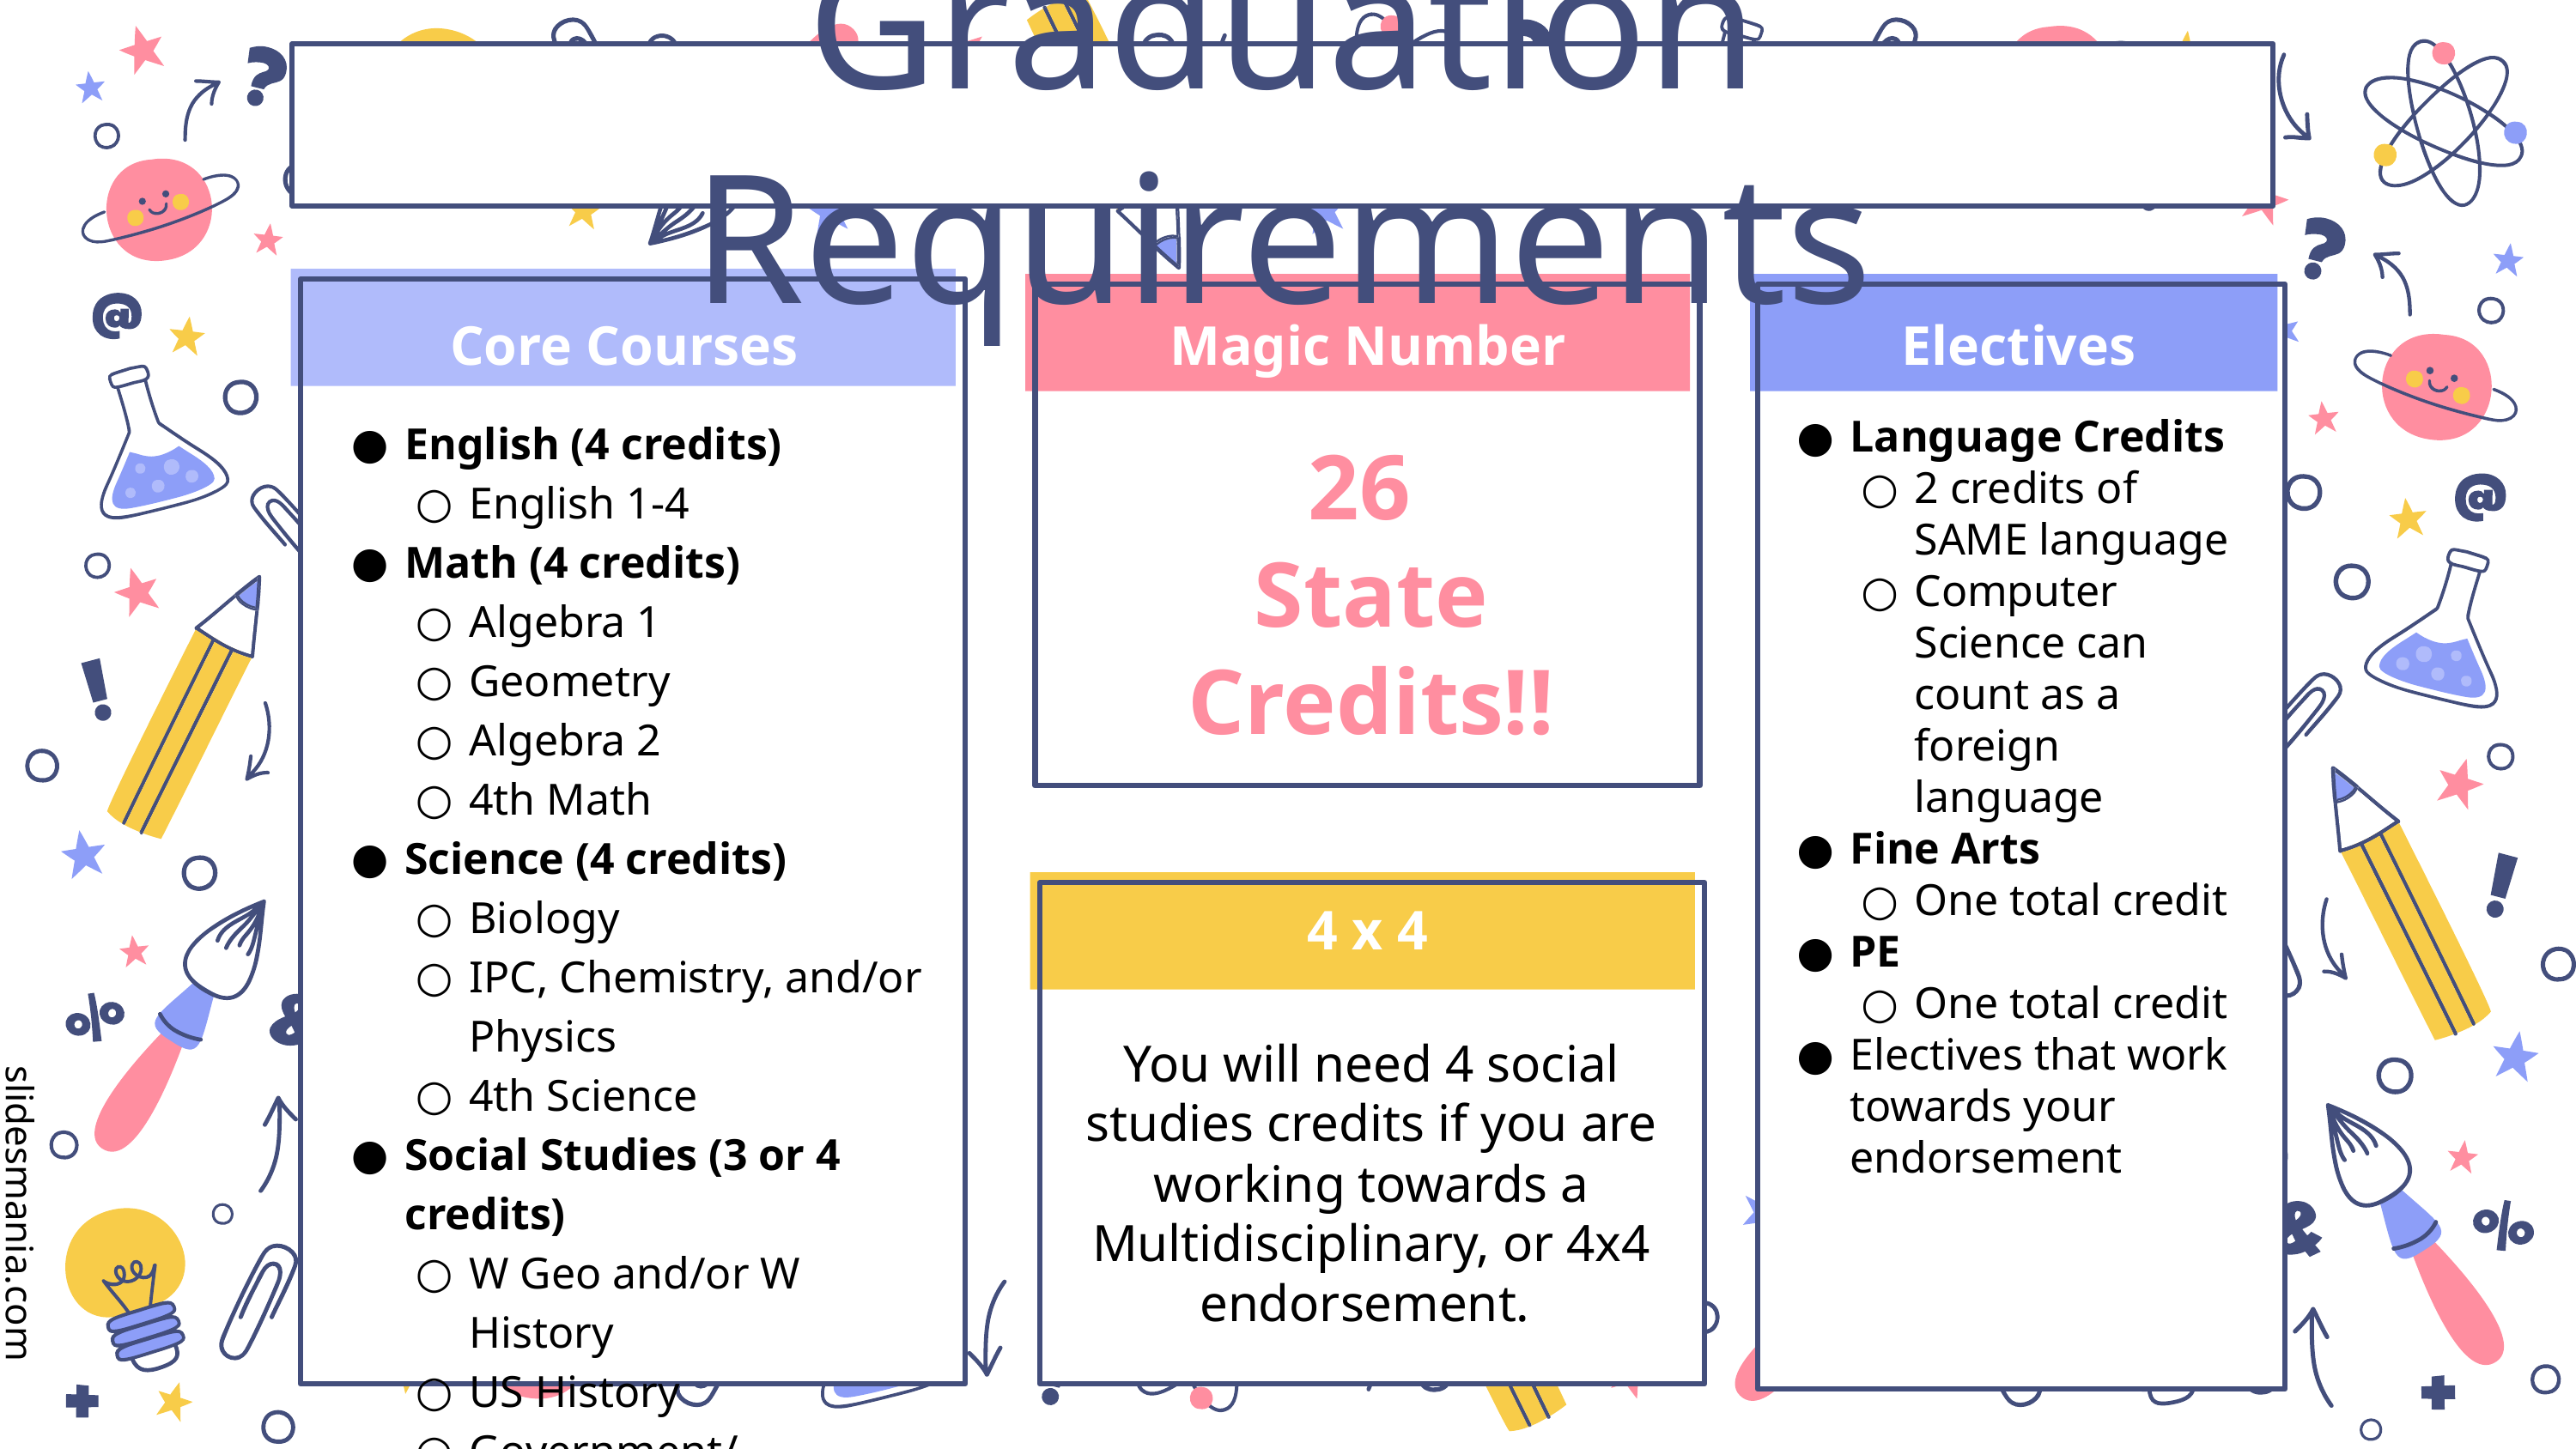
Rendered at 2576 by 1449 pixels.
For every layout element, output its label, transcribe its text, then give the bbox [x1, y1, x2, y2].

text_box Electives [1750, 292, 2287, 396]
text_box You will need 4 social studies credits if you are working towards a Multidisciplinary, or 4x4 endorsement. [1063, 1018, 1680, 1345]
text_box 26 State Credits!! [1063, 417, 1680, 896]
text_box Magic Number [1036, 292, 1700, 396]
text_box Graduation Requirements [292, 44, 2274, 206]
text_box English (4 credits) English 1-4 Math (4 credits) Algebra 1 Geometry Algebra 2 4th Math Science (4 credits) Biology IPC, Chemistry, and/or Physics 4th Science Social Studies (3 or 4 credits) W Geo and/or W History US History Government/Economics [327, 396, 963, 1236]
text_box Core Courses [292, 292, 957, 396]
text_box Language Credits 2 credits of SAME language Computer Science can count as a foreign language Fine Arts One total credit PE One total credit Electives that work towards your endorsement [1772, 396, 2274, 1195]
text_box 4 x 4 [1036, 876, 1700, 980]
